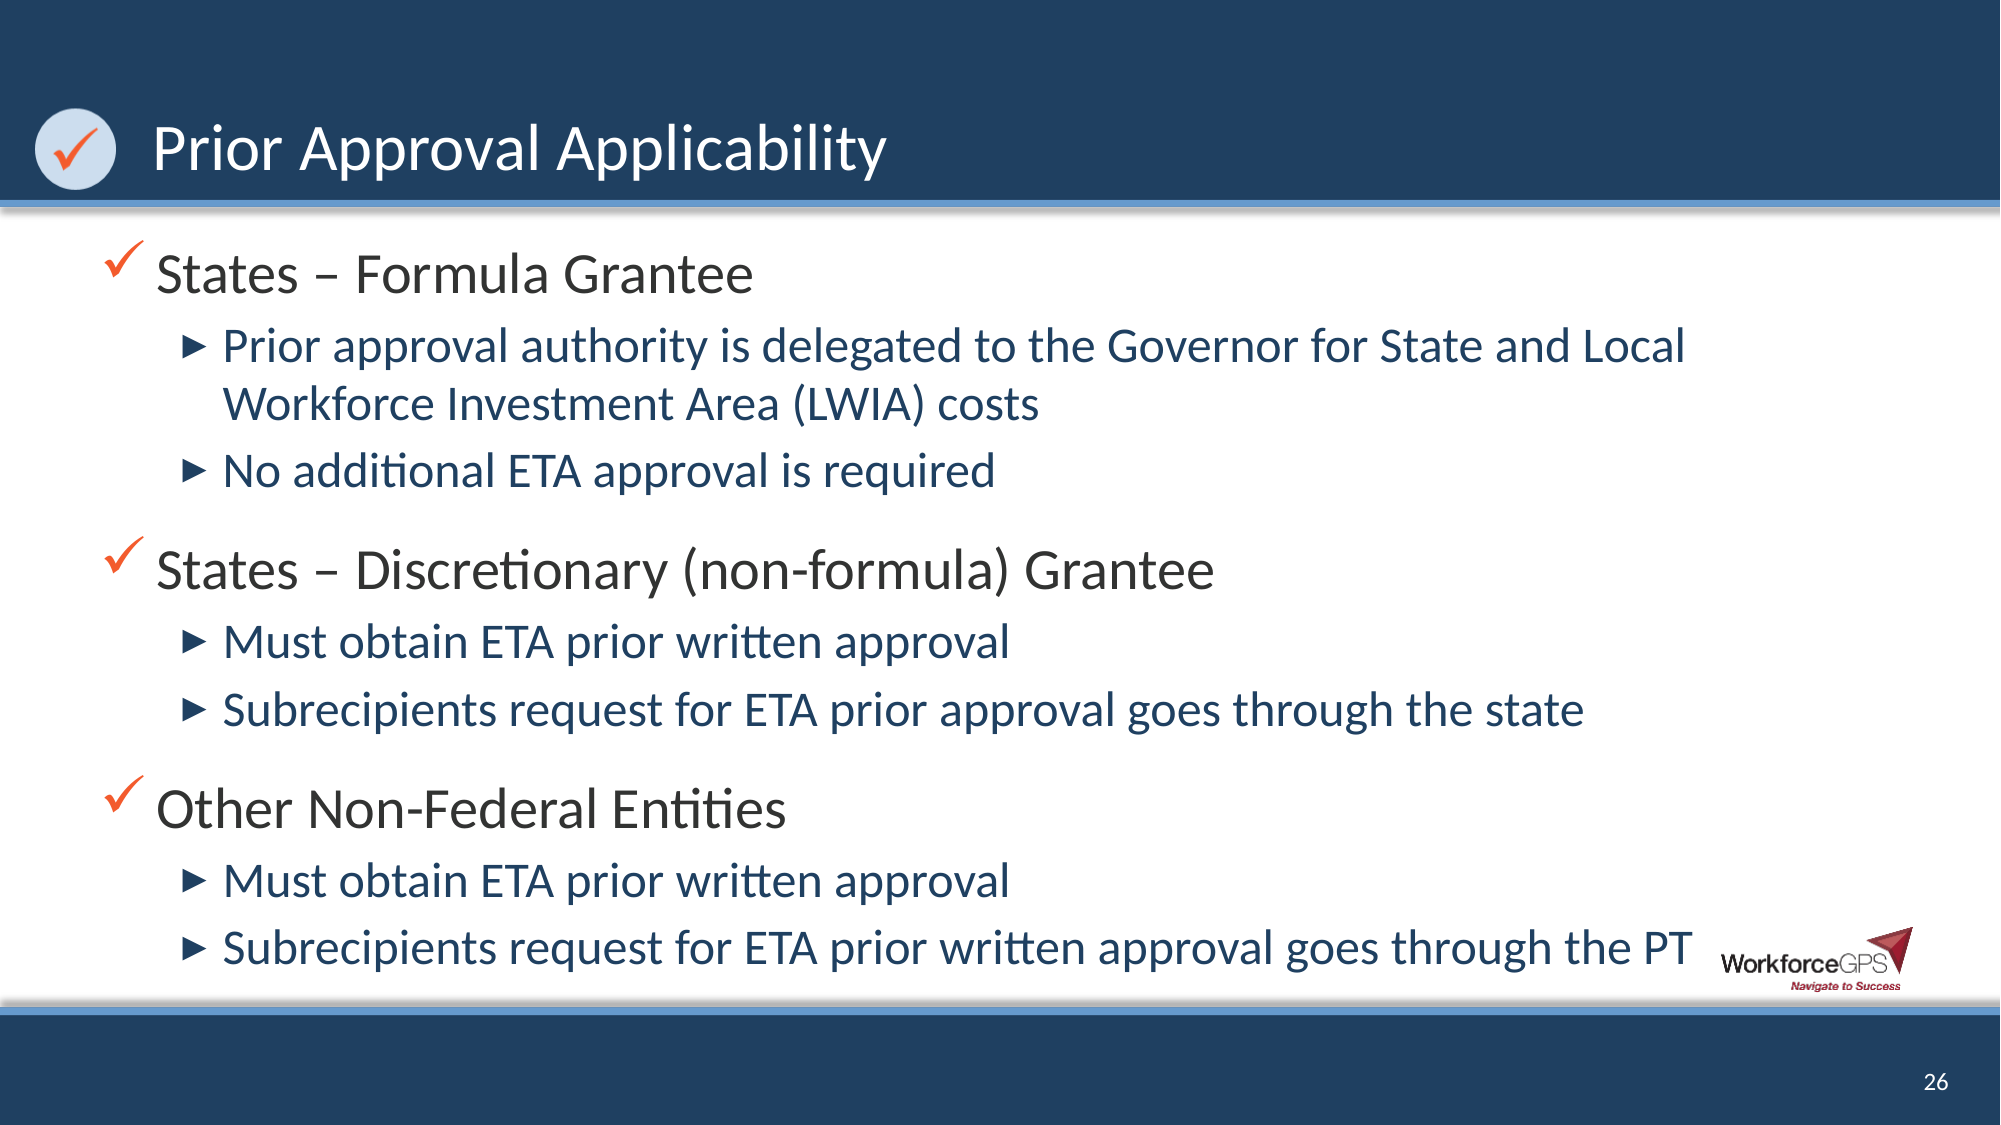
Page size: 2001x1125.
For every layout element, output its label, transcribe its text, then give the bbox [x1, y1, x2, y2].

picture [0, 992, 2000, 1125]
picture [0, 0, 2000, 222]
list States – Formula Grantee Prior approval authority is delegated to the Governor for State and Local Workforce Investment Area (LWIA) costs No additional ETA approval is required States – Discretionary (non-formula) Grantee Must obtain ETA prior written approval Subrecipients request for ETA prior approval goes through the state Other Non-Federal Entities Must obtain ETA prior written approval Subrecipients request for ETA prior written approval goes through the PT [84, 233, 1915, 1014]
title Prior Approval Applicability [122, 11, 1987, 193]
slide_number 26 [1514, 1050, 1965, 1111]
